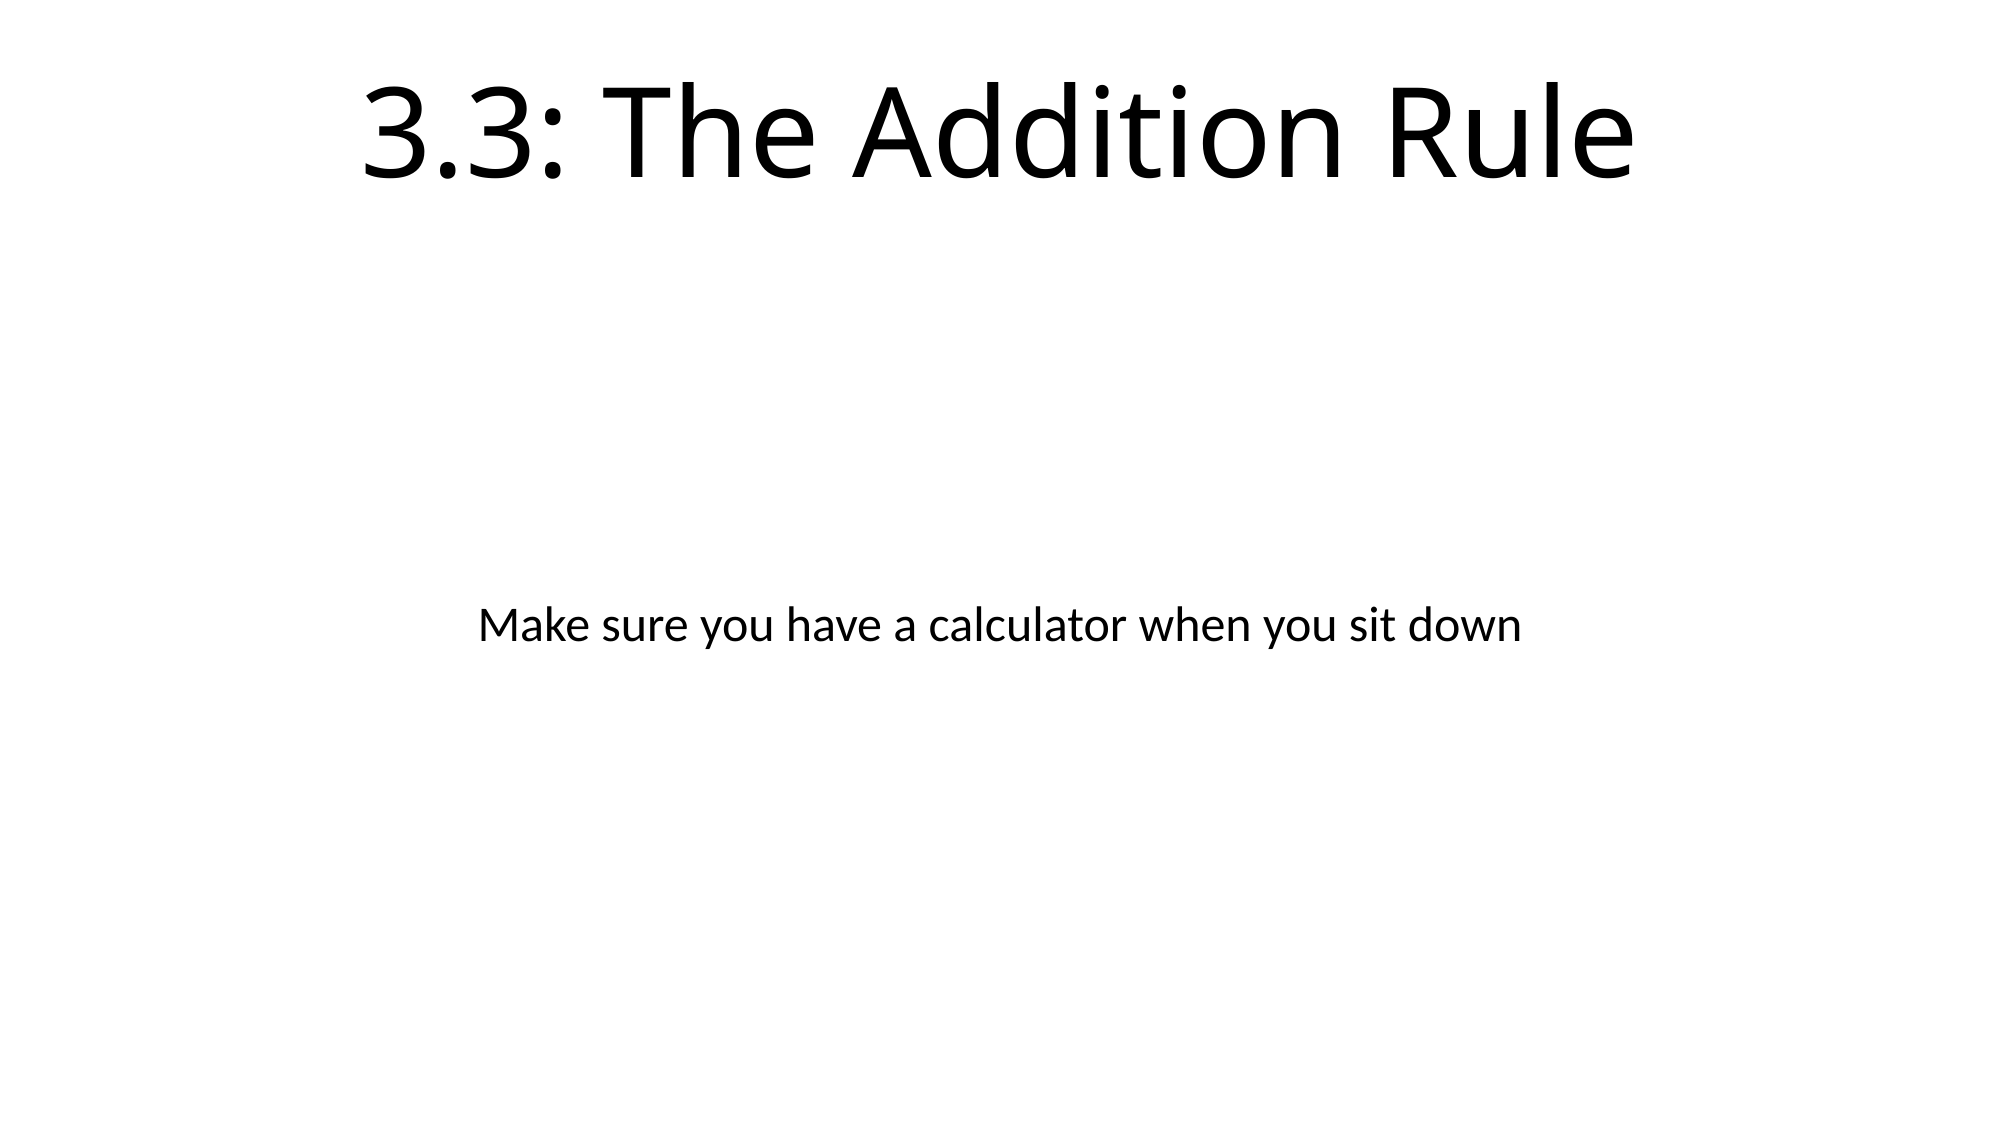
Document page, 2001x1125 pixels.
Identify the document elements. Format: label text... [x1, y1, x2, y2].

title 3.3: The Addition Rule [249, 48, 1750, 213]
subtitle Make sure you have a calculator when you sit down [249, 590, 1750, 863]
